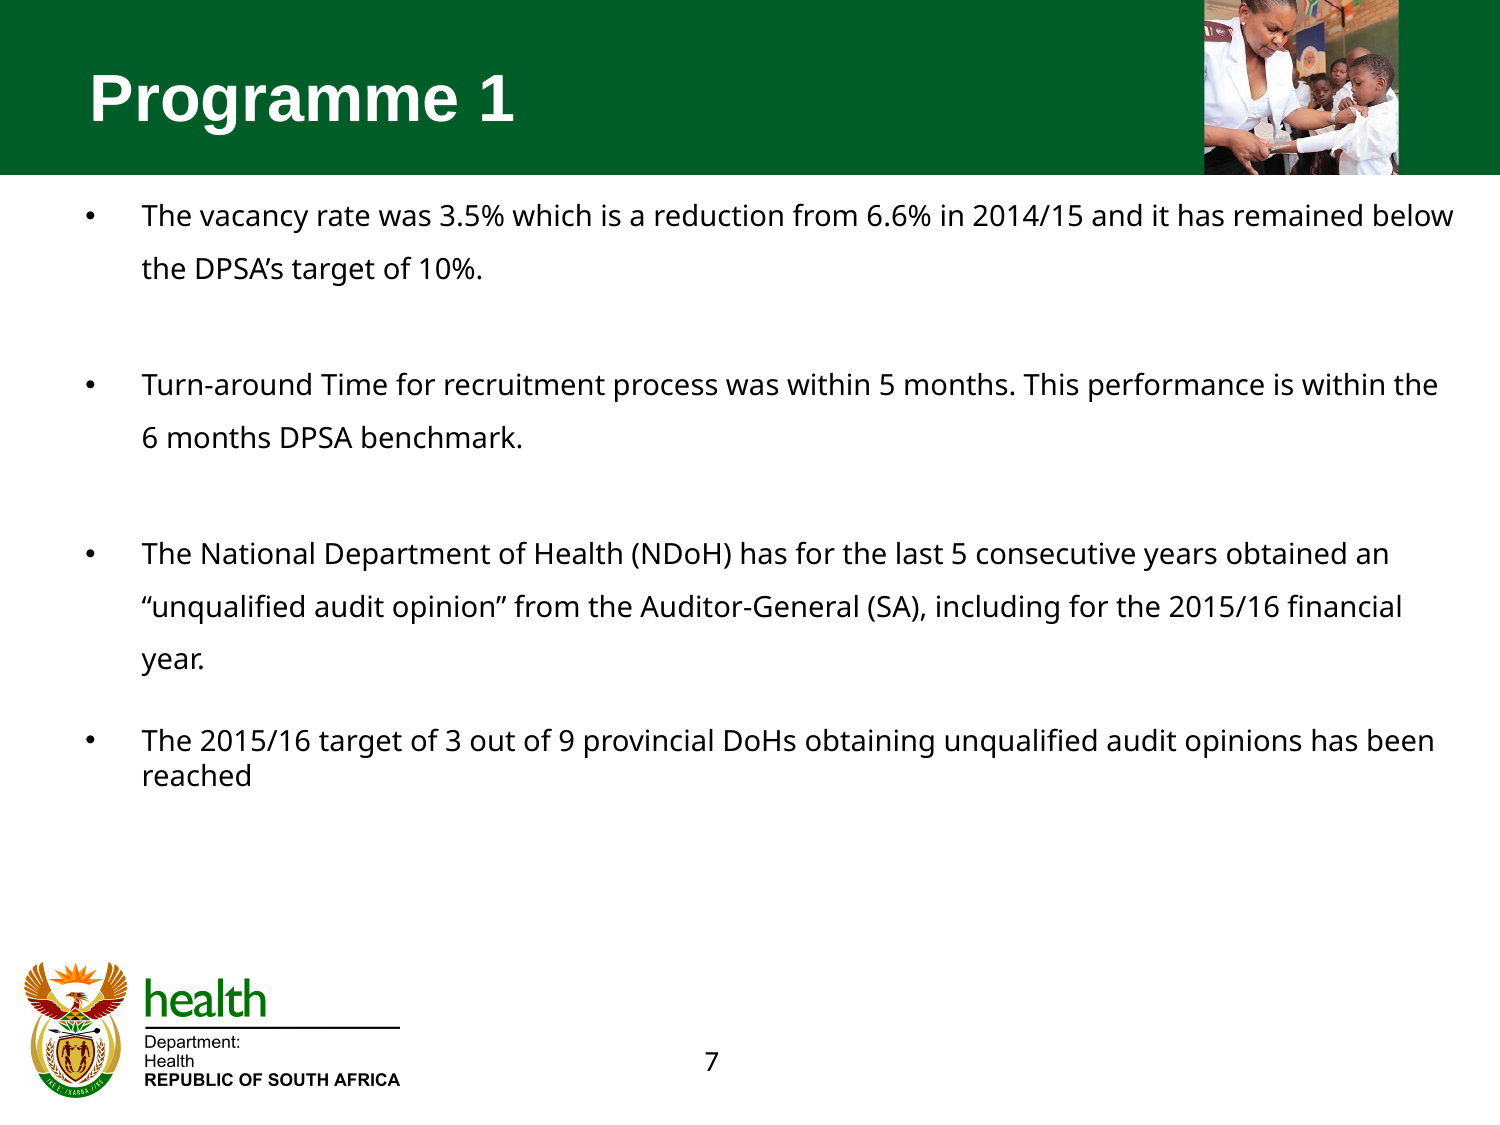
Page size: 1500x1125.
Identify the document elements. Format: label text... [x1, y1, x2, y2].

picture [1204, 0, 1399, 46]
list The vacancy rate was 3.5% which is a reduction from 6.6% in 2014/15 and it has remained below the DPSA’s target of 10%. Turn-around Time for recruitment process was within 5 months. This performance is within the 6 months DPSA benchmark. The National Department of Health (NDoH) has for the last 5 consecutive years obtained an “unqualified audit opinion” from the Auditor-General (SA), including for the 2015/16 financial year. The 2015/16 target of 3 out of 9 provincial DoHs obtaining unqualified audit opinions has been reached [70, 172, 1477, 1005]
slide_number 7 [549, 1034, 875, 1096]
title Programme 1 [75, 46, 1425, 153]
picture [24, 962, 400, 1098]
picture [1204, 153, 1399, 172]
